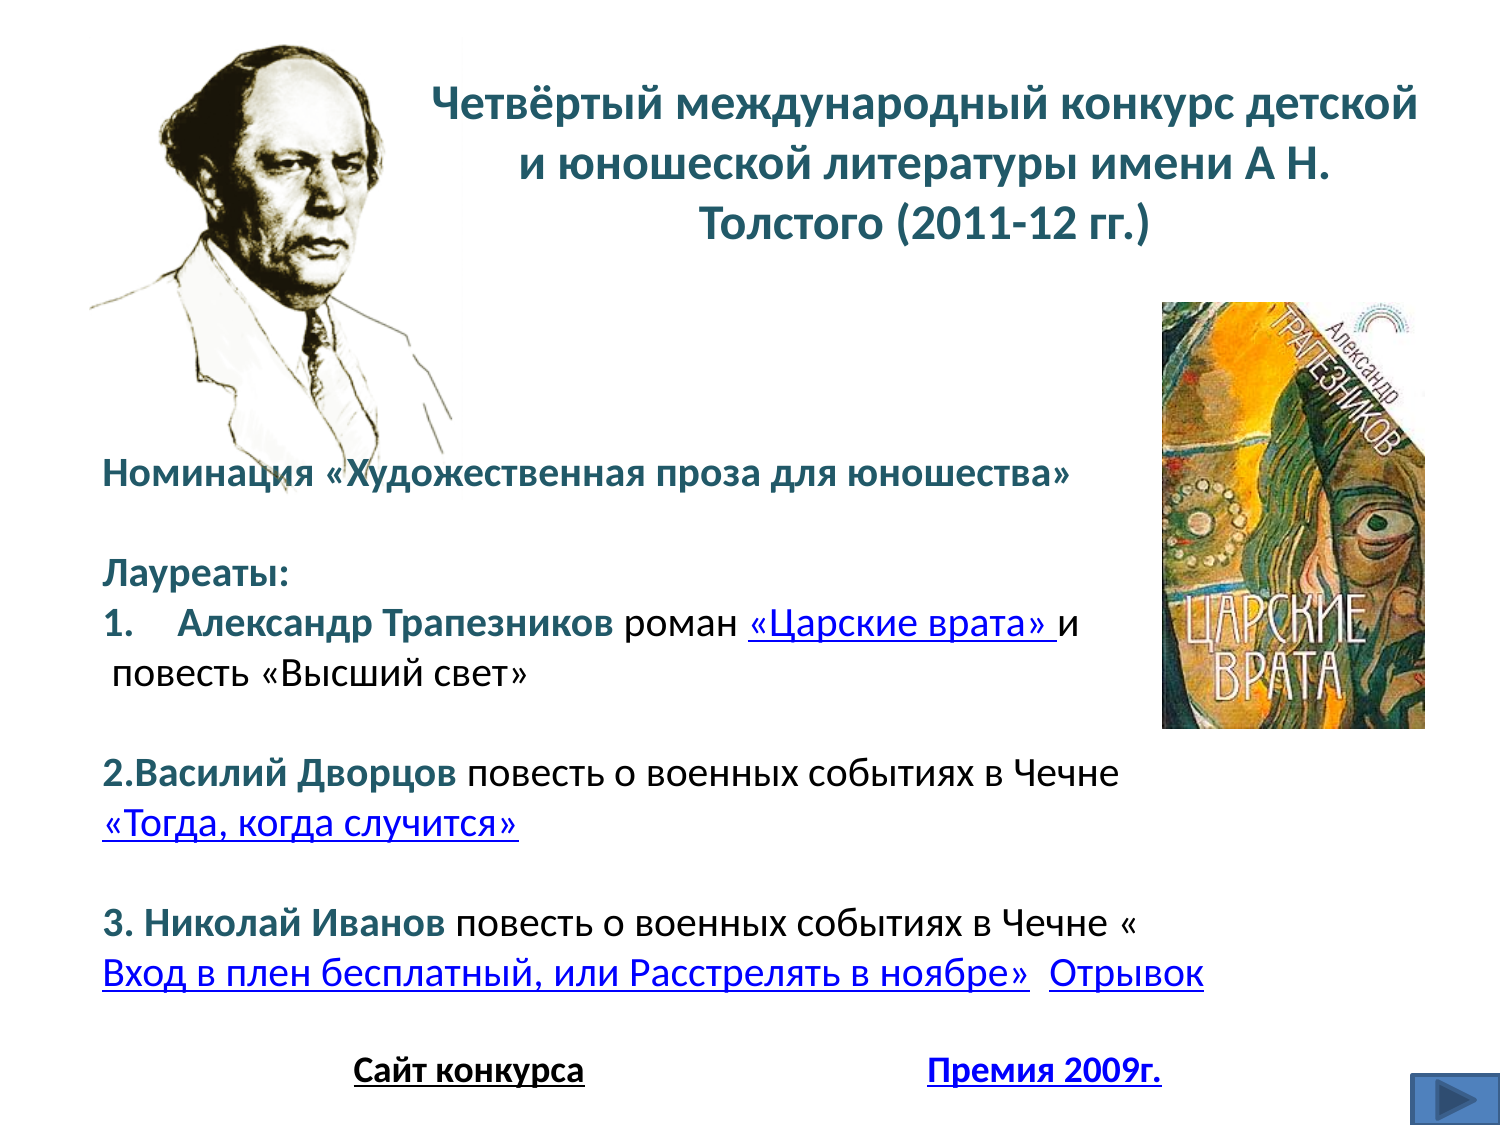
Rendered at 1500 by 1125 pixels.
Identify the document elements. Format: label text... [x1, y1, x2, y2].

text_box Четвёртый международный конкурс детской и юношеской литературы имени А Н. Толстого (2011-12 гг.) [468, 62, 1438, 258]
picture [89, 37, 464, 501]
text_box Сайт конкурса [338, 1037, 609, 1098]
text_box Премия 2009г. [912, 1037, 1225, 1098]
text_box Номинация «Художественная проза для юношества» Лауреаты: Александр Трапезников роман «Царские врата» и повесть «Высший свет» 2.Василий Дворцов повесть о военных событиях в Чечне «Тогда, когда случится» 3. Николай Иванов повесть о военных событиях в Чечне «Вход в плен бесплатный, или Расстрелять в ноябре» Отрывок [87, 437, 1450, 1003]
text_box [1410, 1073, 1500, 1125]
picture [1162, 302, 1426, 729]
